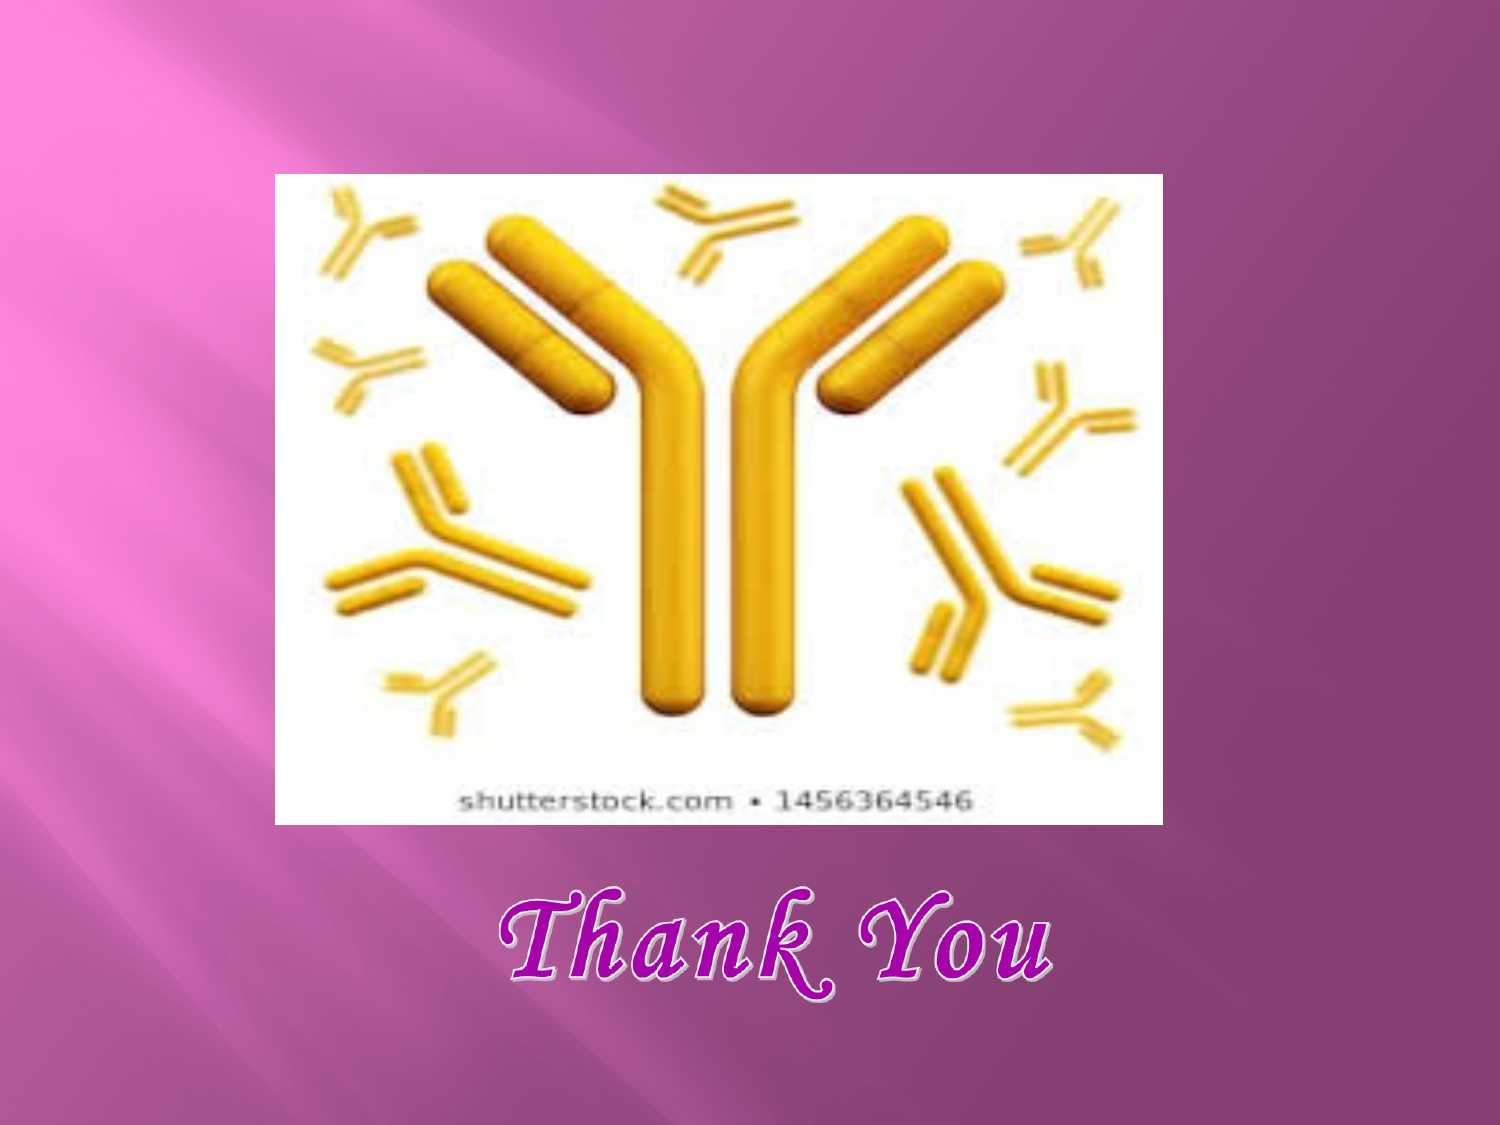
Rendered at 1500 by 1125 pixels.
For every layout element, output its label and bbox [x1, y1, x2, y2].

text_box [858, 890, 1054, 983]
text_box [498, 886, 836, 1004]
picture [274, 174, 1163, 825]
